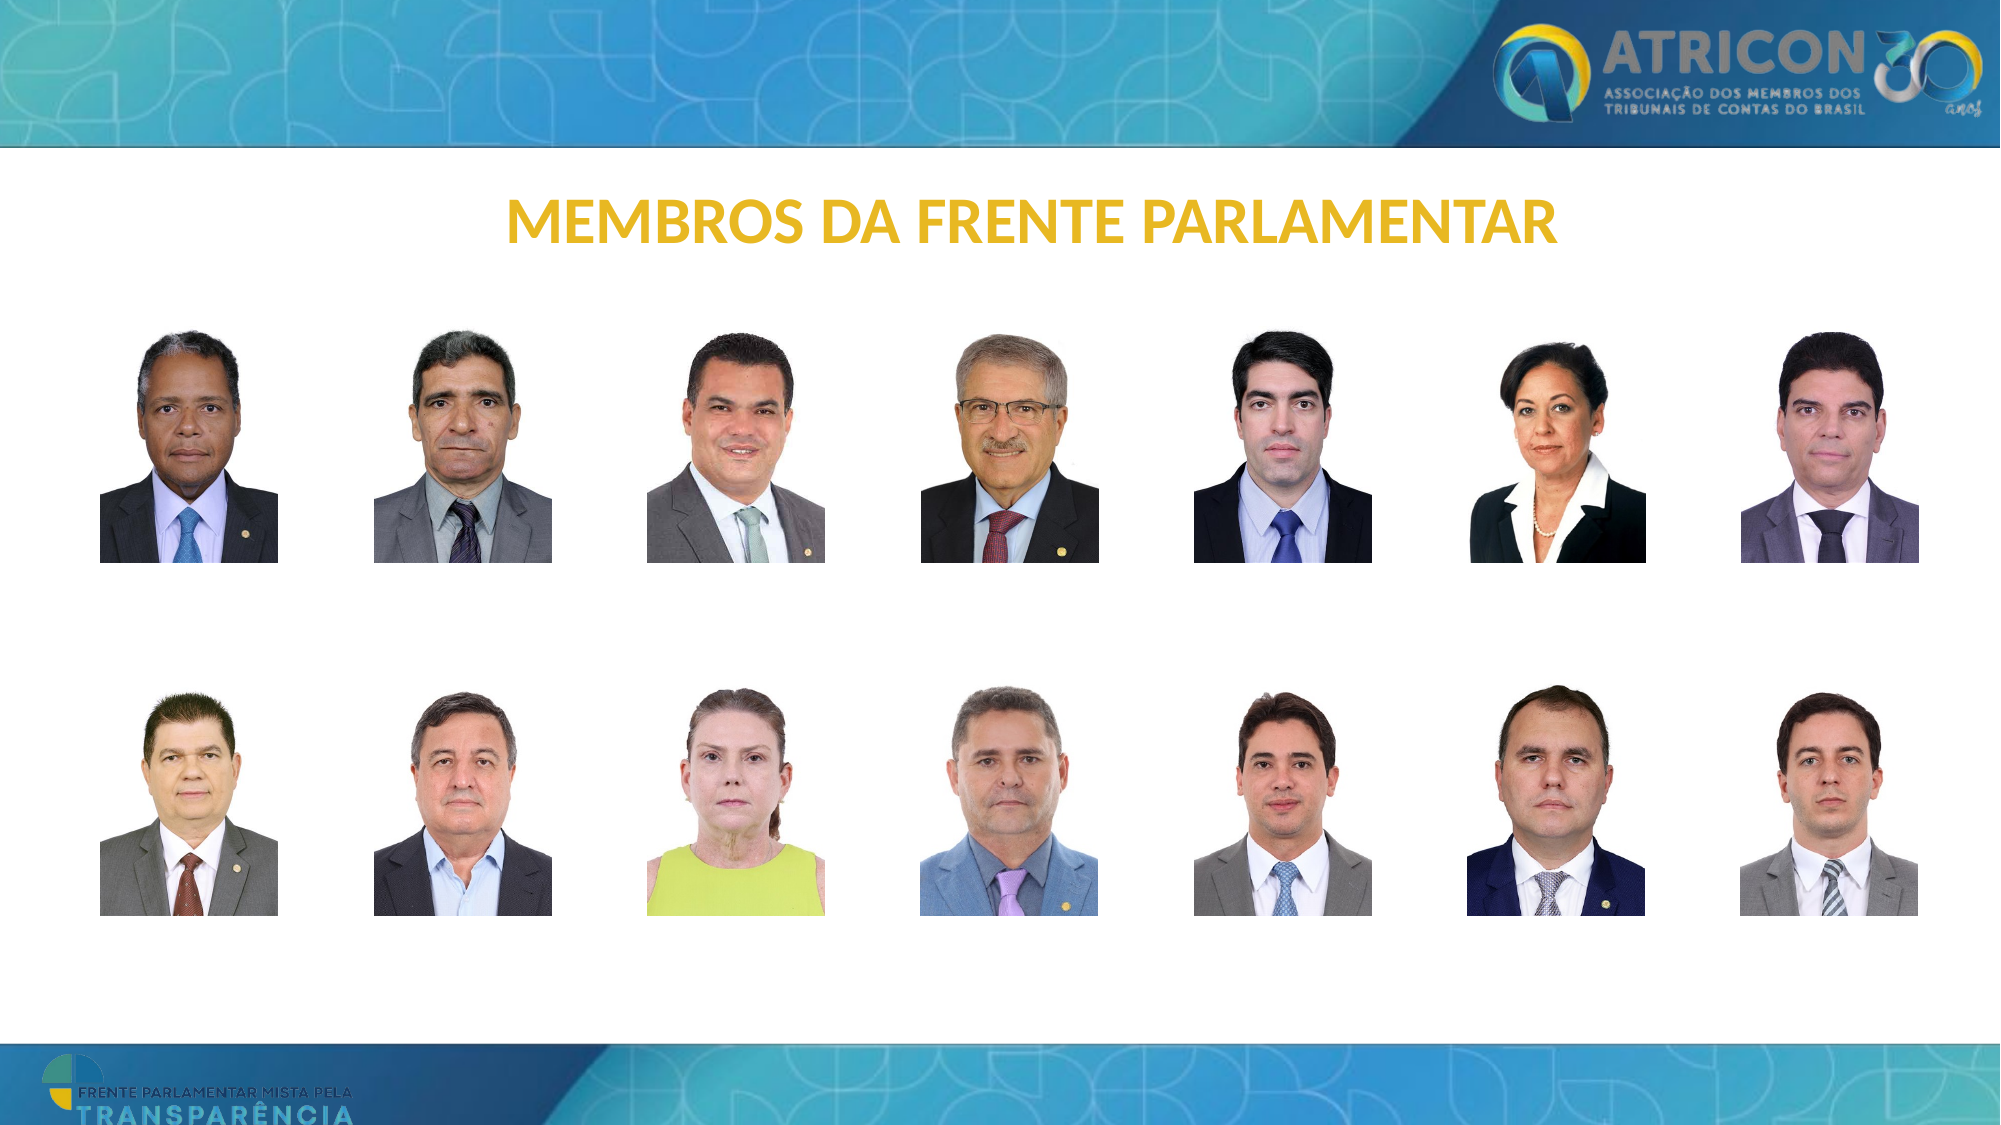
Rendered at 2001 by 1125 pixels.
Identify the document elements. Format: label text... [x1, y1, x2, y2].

picture [373, 679, 552, 916]
picture [100, 679, 278, 916]
picture [1740, 679, 1918, 916]
picture [1467, 679, 1645, 916]
text_box MEMBROS DA FRENTE PARLAMENTAR [367, 169, 1698, 264]
picture [100, 326, 278, 563]
picture [1194, 679, 1372, 916]
picture [647, 326, 825, 563]
picture [647, 679, 825, 916]
picture [920, 679, 1098, 916]
picture [0, 0, 2000, 194]
picture [1468, 326, 1646, 563]
picture [0, 1043, 2000, 1125]
picture [374, 326, 552, 563]
picture [1194, 326, 1372, 563]
picture [1741, 326, 1919, 563]
picture [921, 326, 1099, 563]
